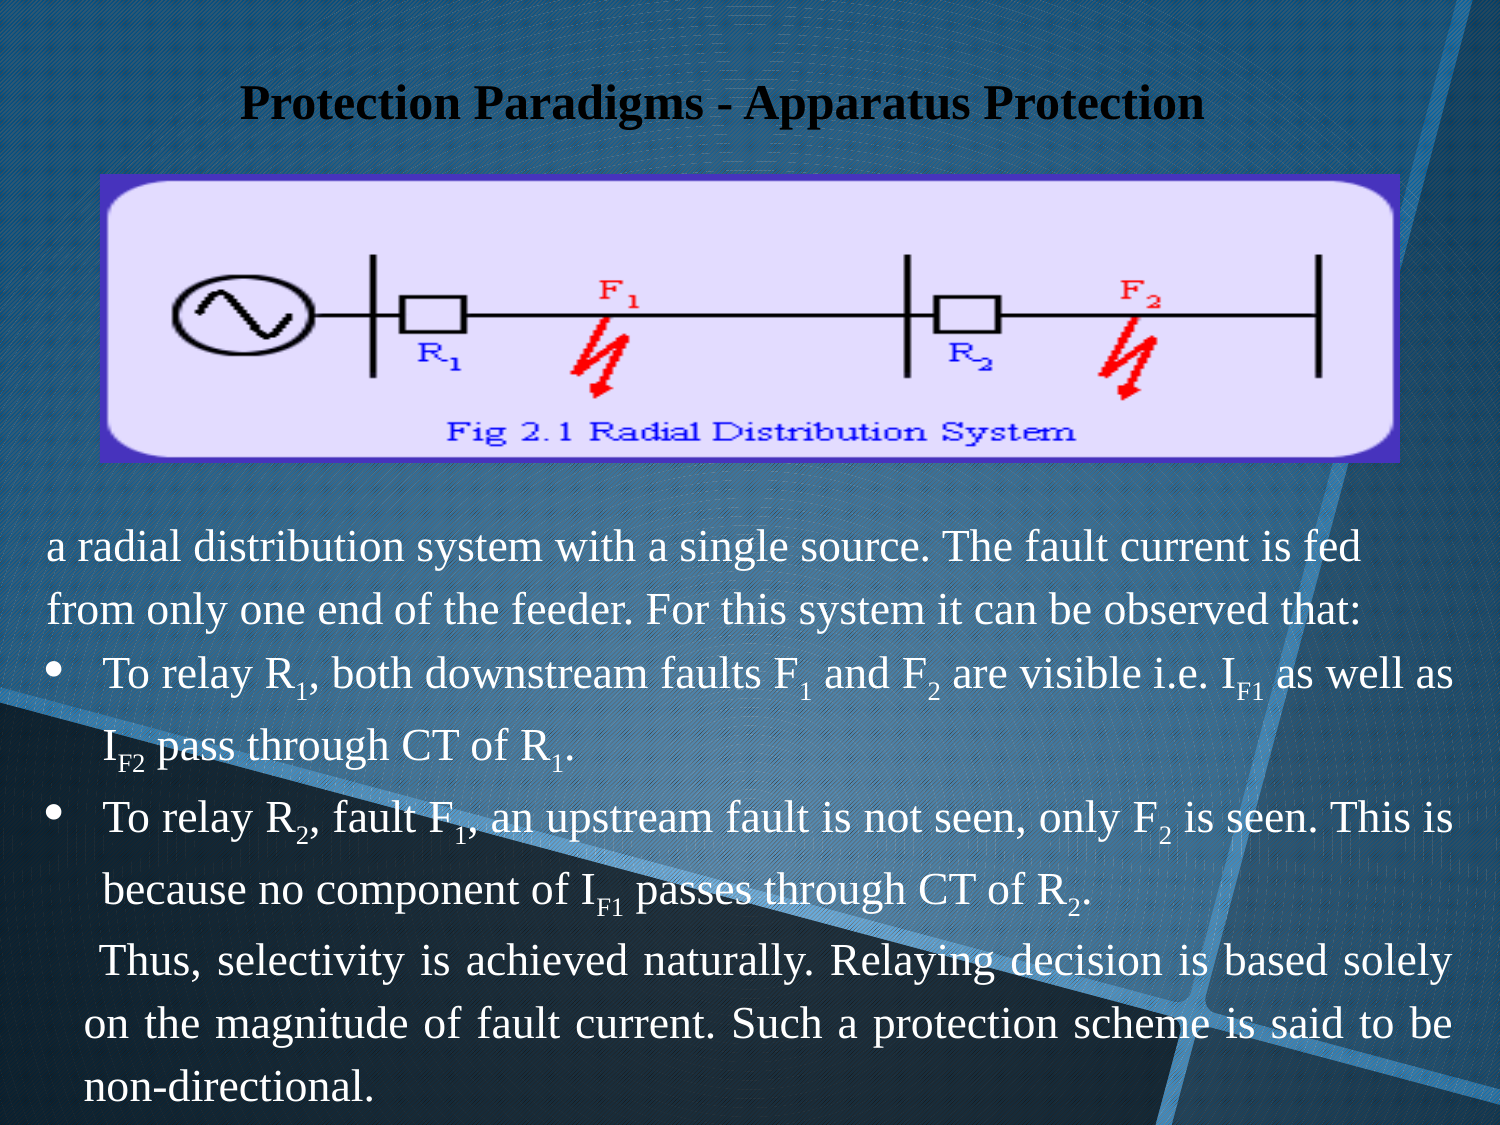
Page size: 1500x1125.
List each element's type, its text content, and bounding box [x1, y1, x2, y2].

text_box a radial distribution system with a single source. The fault current is fed from only one end of the feeder. For this system it can be observed that: To relay R1, both downstream faults F1 and F2 are visible i.e. IF1 as well as IF2 pass through CT of R1. To relay R2, fault F1, an upstream fault is not seen, only F2 is seen. This is because no component of IF1 passes through CT of R2. Thus, selectivity is achieved naturally. Relaying decision is based solely on the magnitude of fault current. Such a protection scheme is said to be non-directional. [31, 499, 1469, 1119]
text_box Protection Paradigms - Apparatus Protection [225, 62, 1250, 138]
picture [99, 174, 1401, 463]
